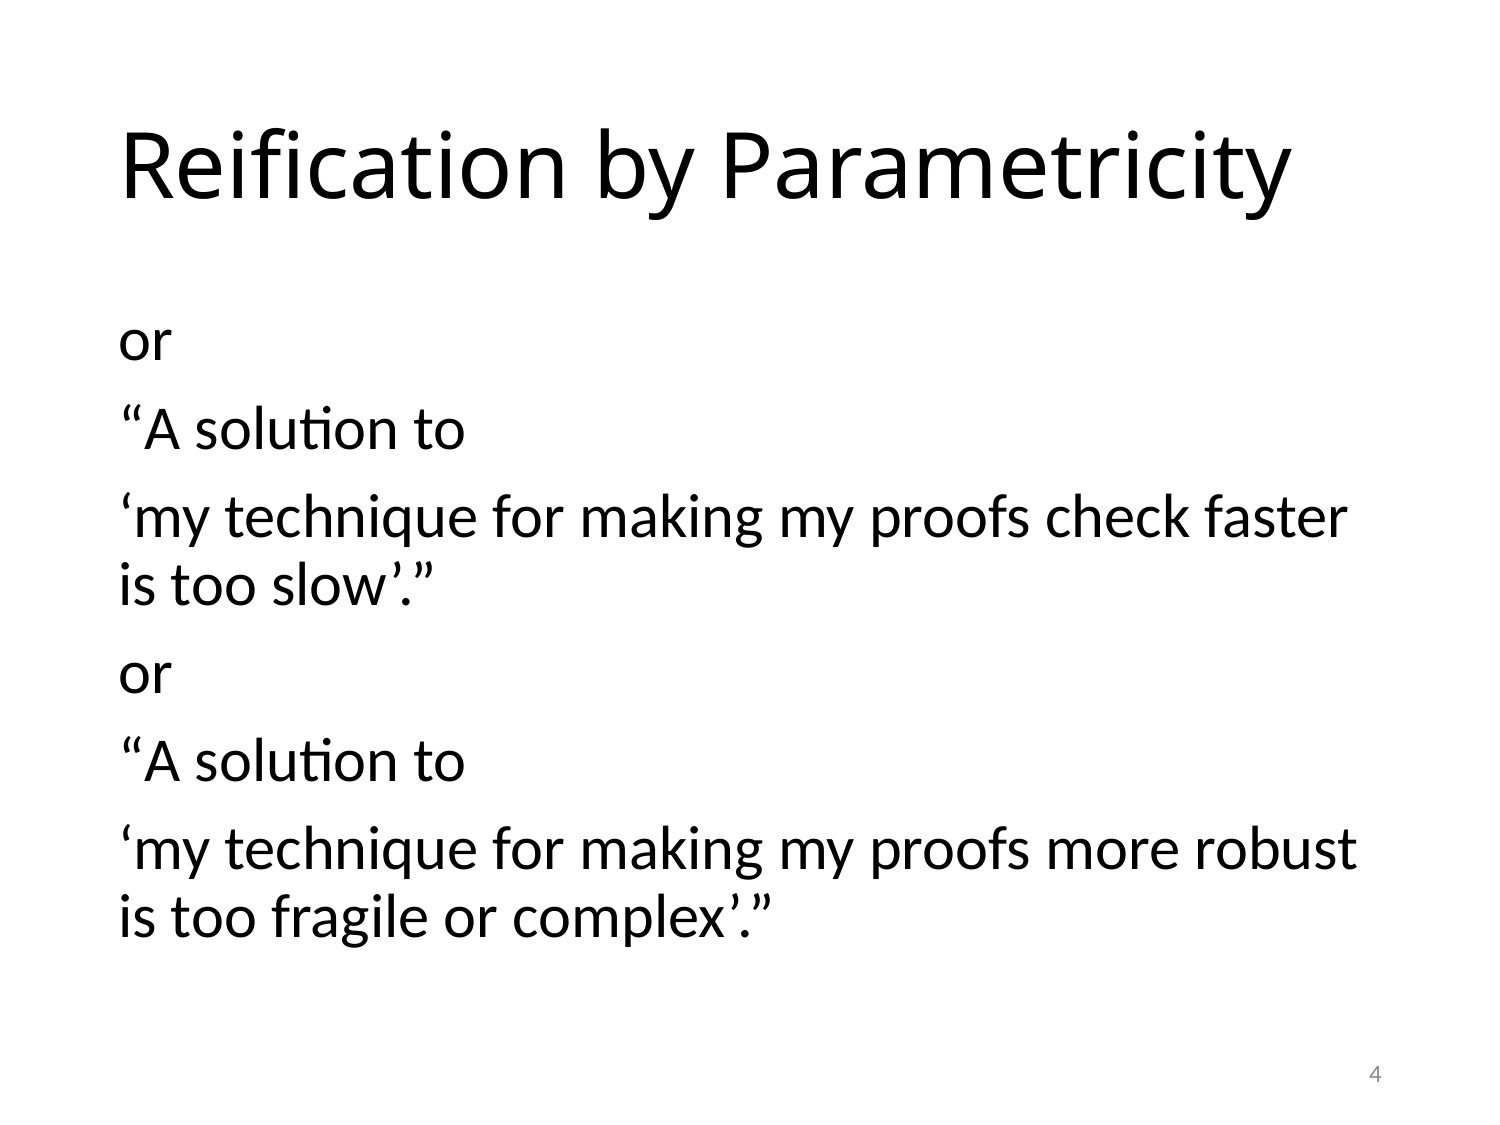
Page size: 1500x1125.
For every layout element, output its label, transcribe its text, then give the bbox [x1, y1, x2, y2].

list or “A solution to ‘my technique for making my proofs check faster is too slow’.” or “A solution to ‘my technique for making my proofs more robust is too fragile or complex’.” [103, 299, 1397, 1014]
title Reification by Parametricity [103, 59, 1397, 278]
slide_number 4 [1059, 1042, 1397, 1103]
